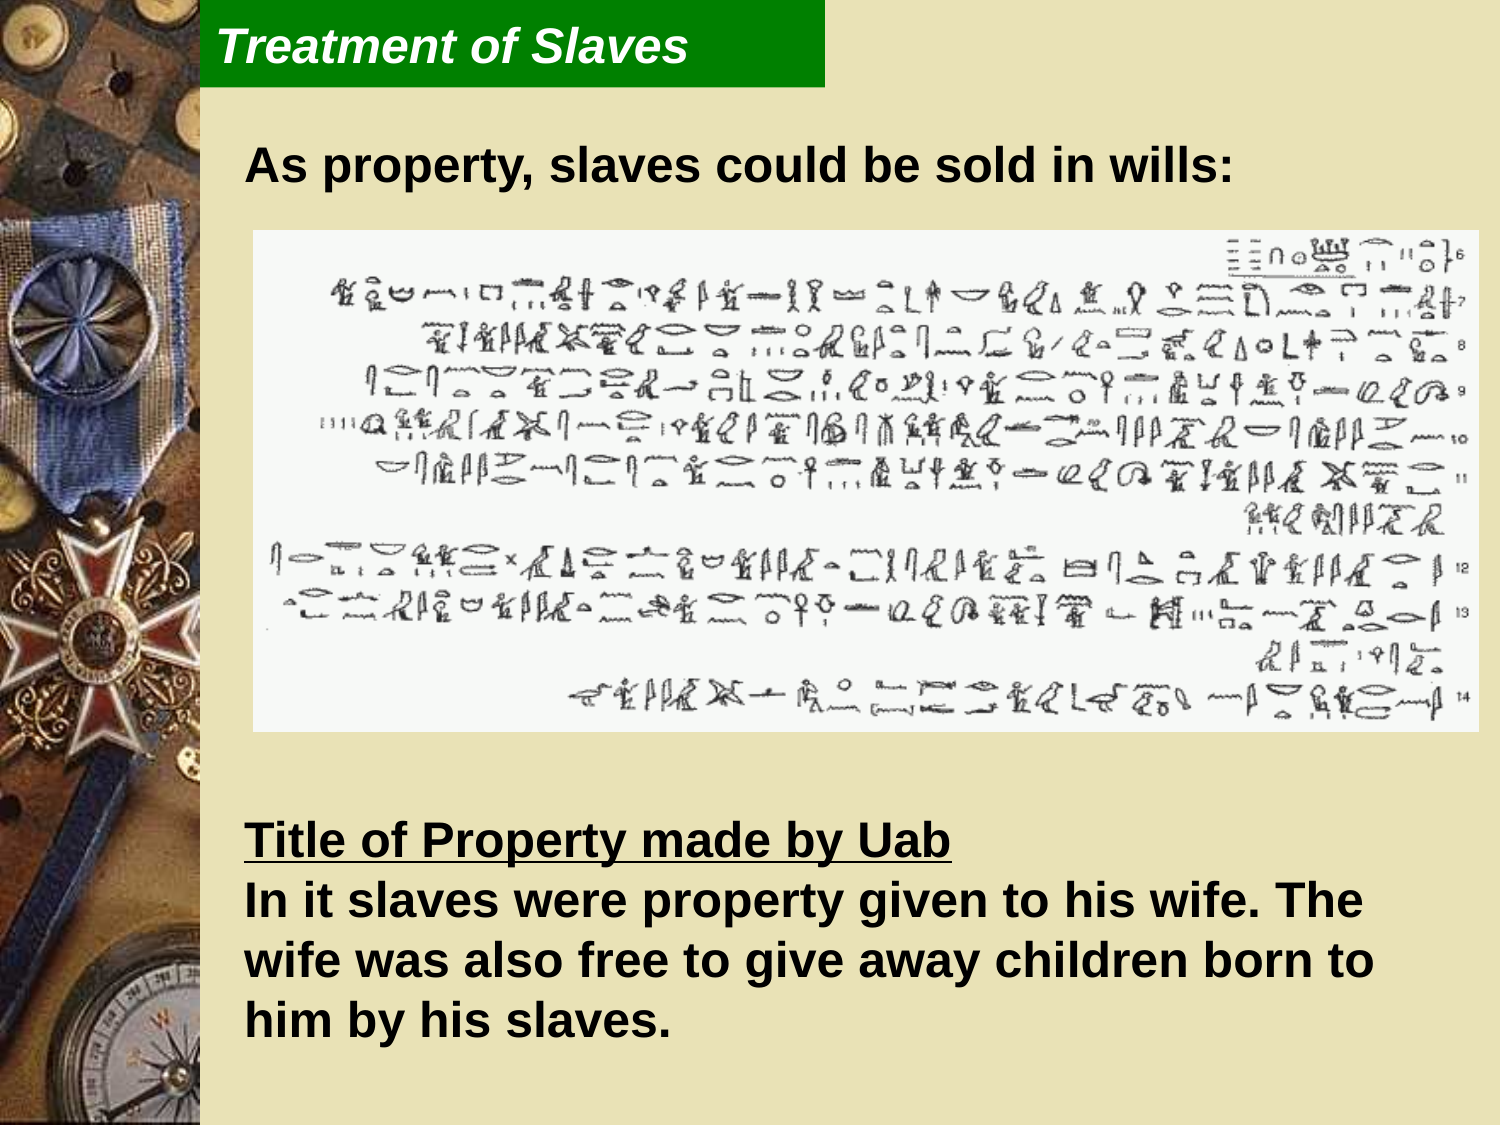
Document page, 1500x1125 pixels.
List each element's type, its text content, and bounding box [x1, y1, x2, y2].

picture [0, 0, 200, 1125]
title Treatment of Slaves [200, 0, 825, 88]
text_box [253, 229, 1480, 732]
text_box Title of Property made by Uab In it slaves were property given to his wife. The wife was also free to give away children born to him by his slaves. [229, 800, 1463, 1056]
text_box As property, slaves could be sold in wills: [229, 125, 1377, 201]
